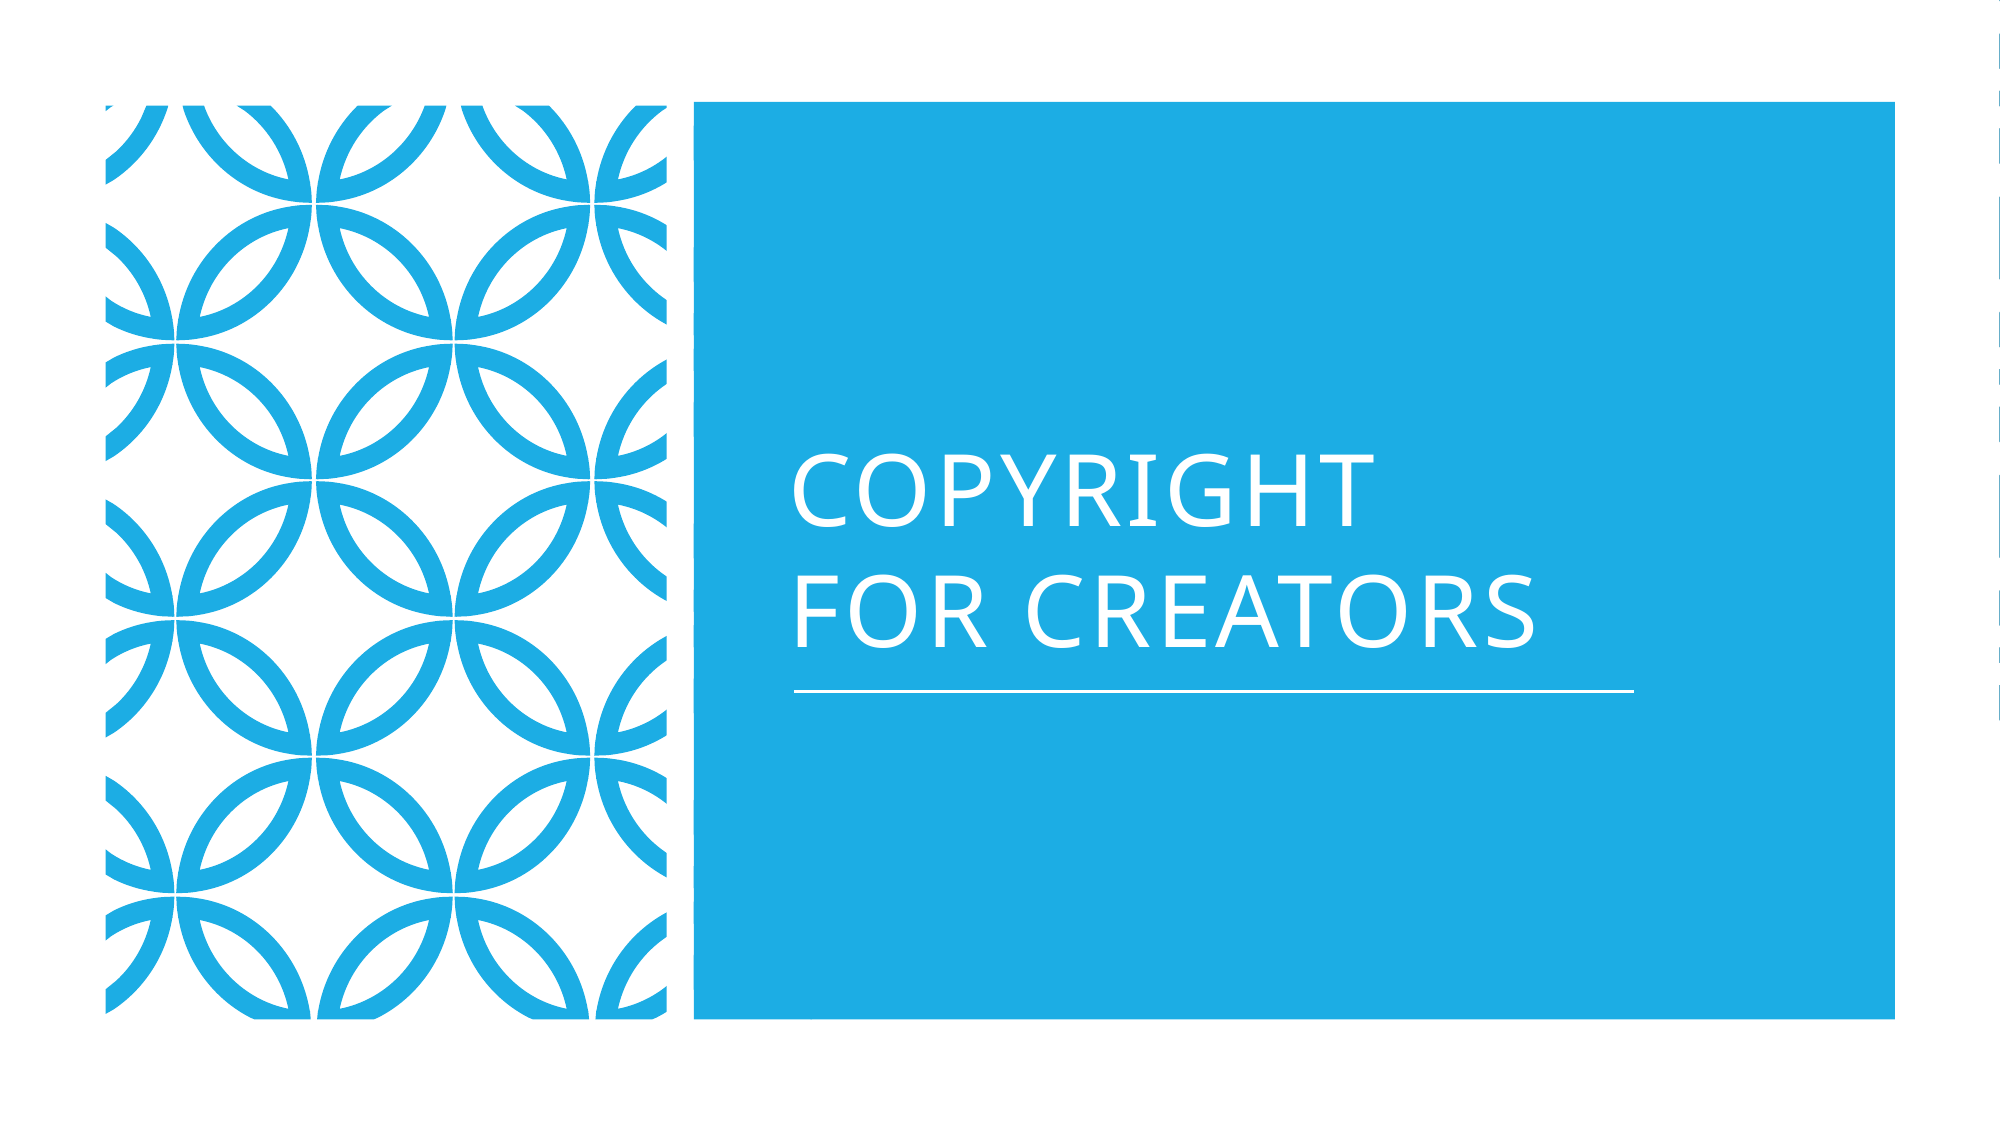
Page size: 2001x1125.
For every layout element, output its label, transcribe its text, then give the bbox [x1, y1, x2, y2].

text_box [104, 104, 665, 1021]
text_box [0, 0, 665, 1125]
text_box [695, 101, 1896, 1021]
text_box [695, 0, 2000, 1125]
text_box [665, 0, 695, 1125]
text_box Copyright For creators [773, 181, 1816, 678]
